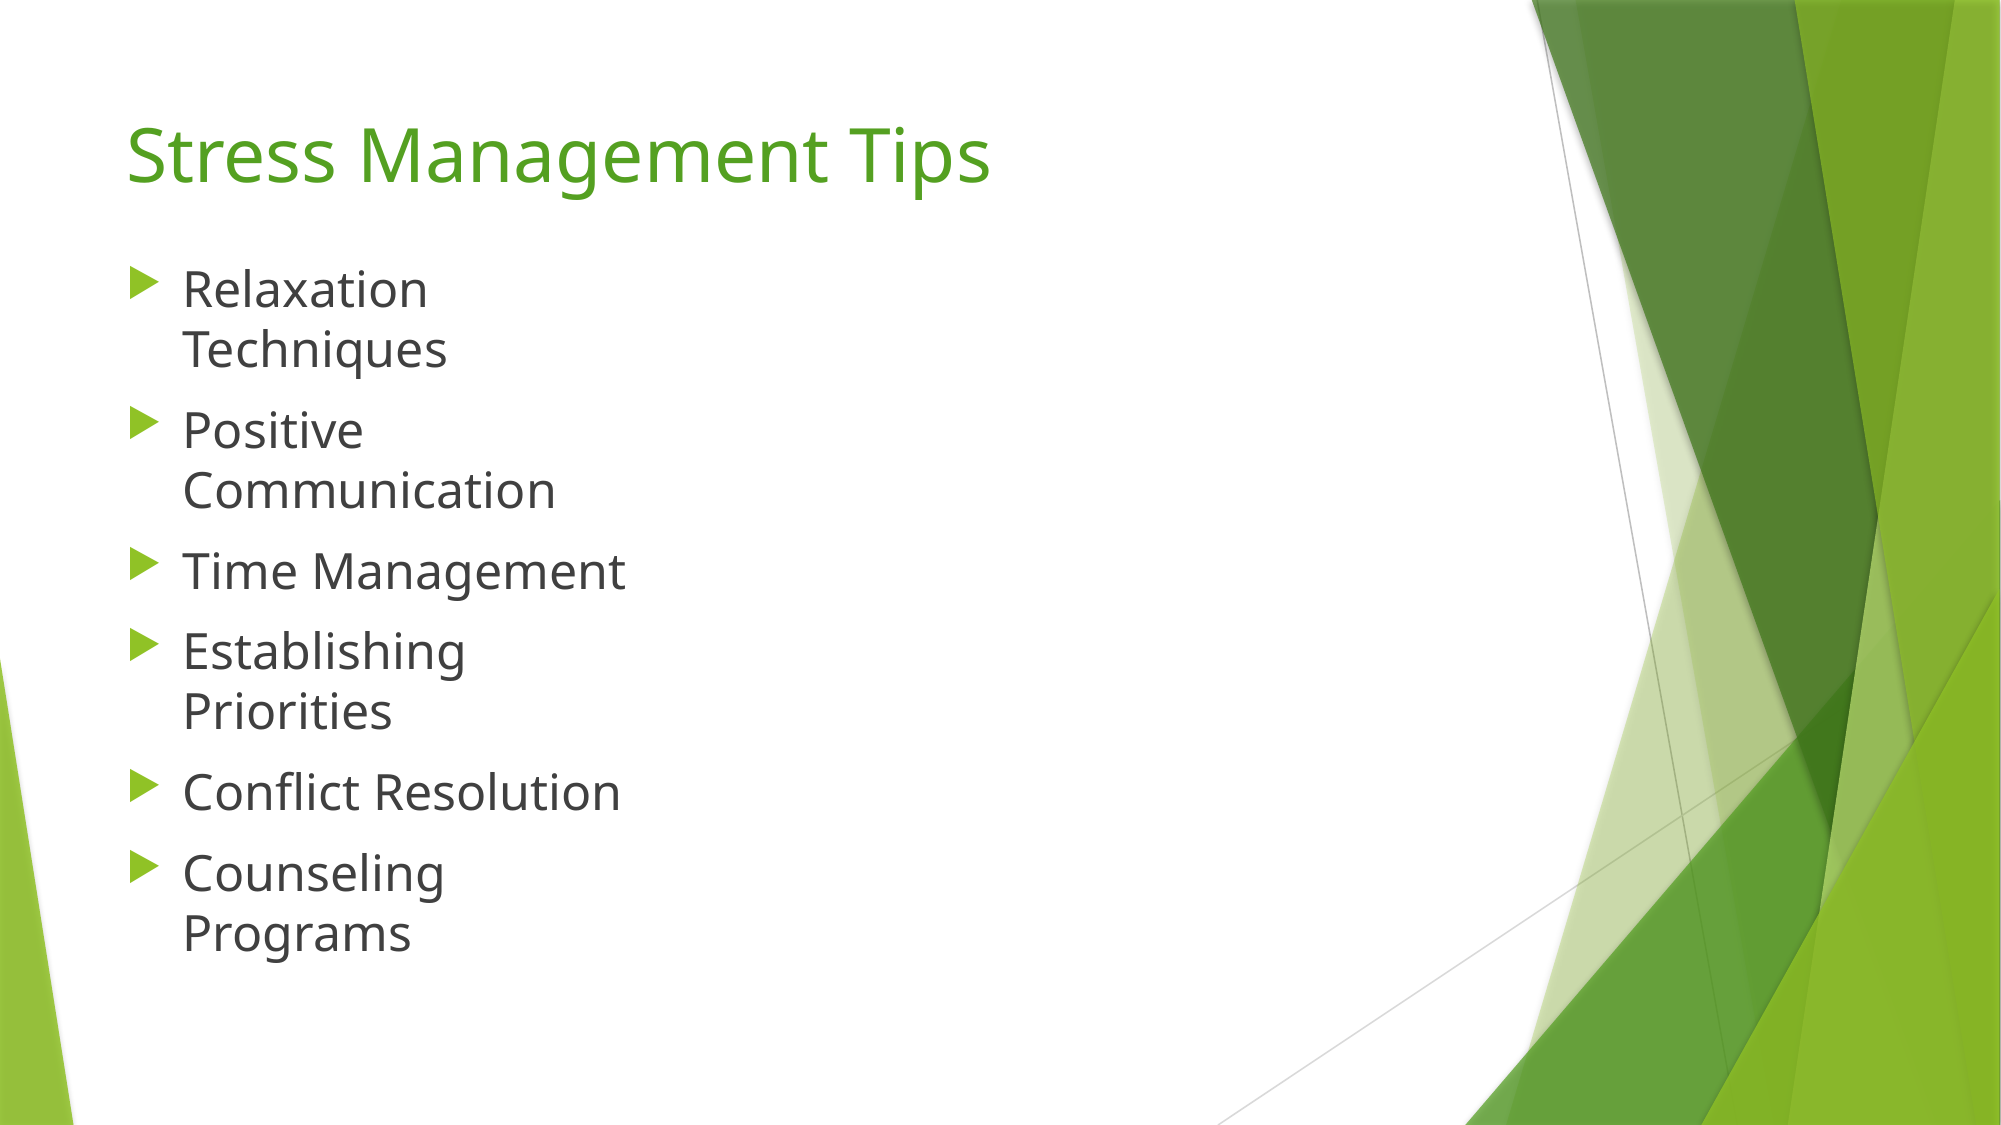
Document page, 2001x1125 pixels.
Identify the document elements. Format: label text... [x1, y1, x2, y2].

list Relaxation Techniques Positive Communication Time Management Establishing Priorities Conflict Resolution Counseling Programs [111, 249, 687, 997]
title Stress Management Tips [111, 99, 1522, 317]
